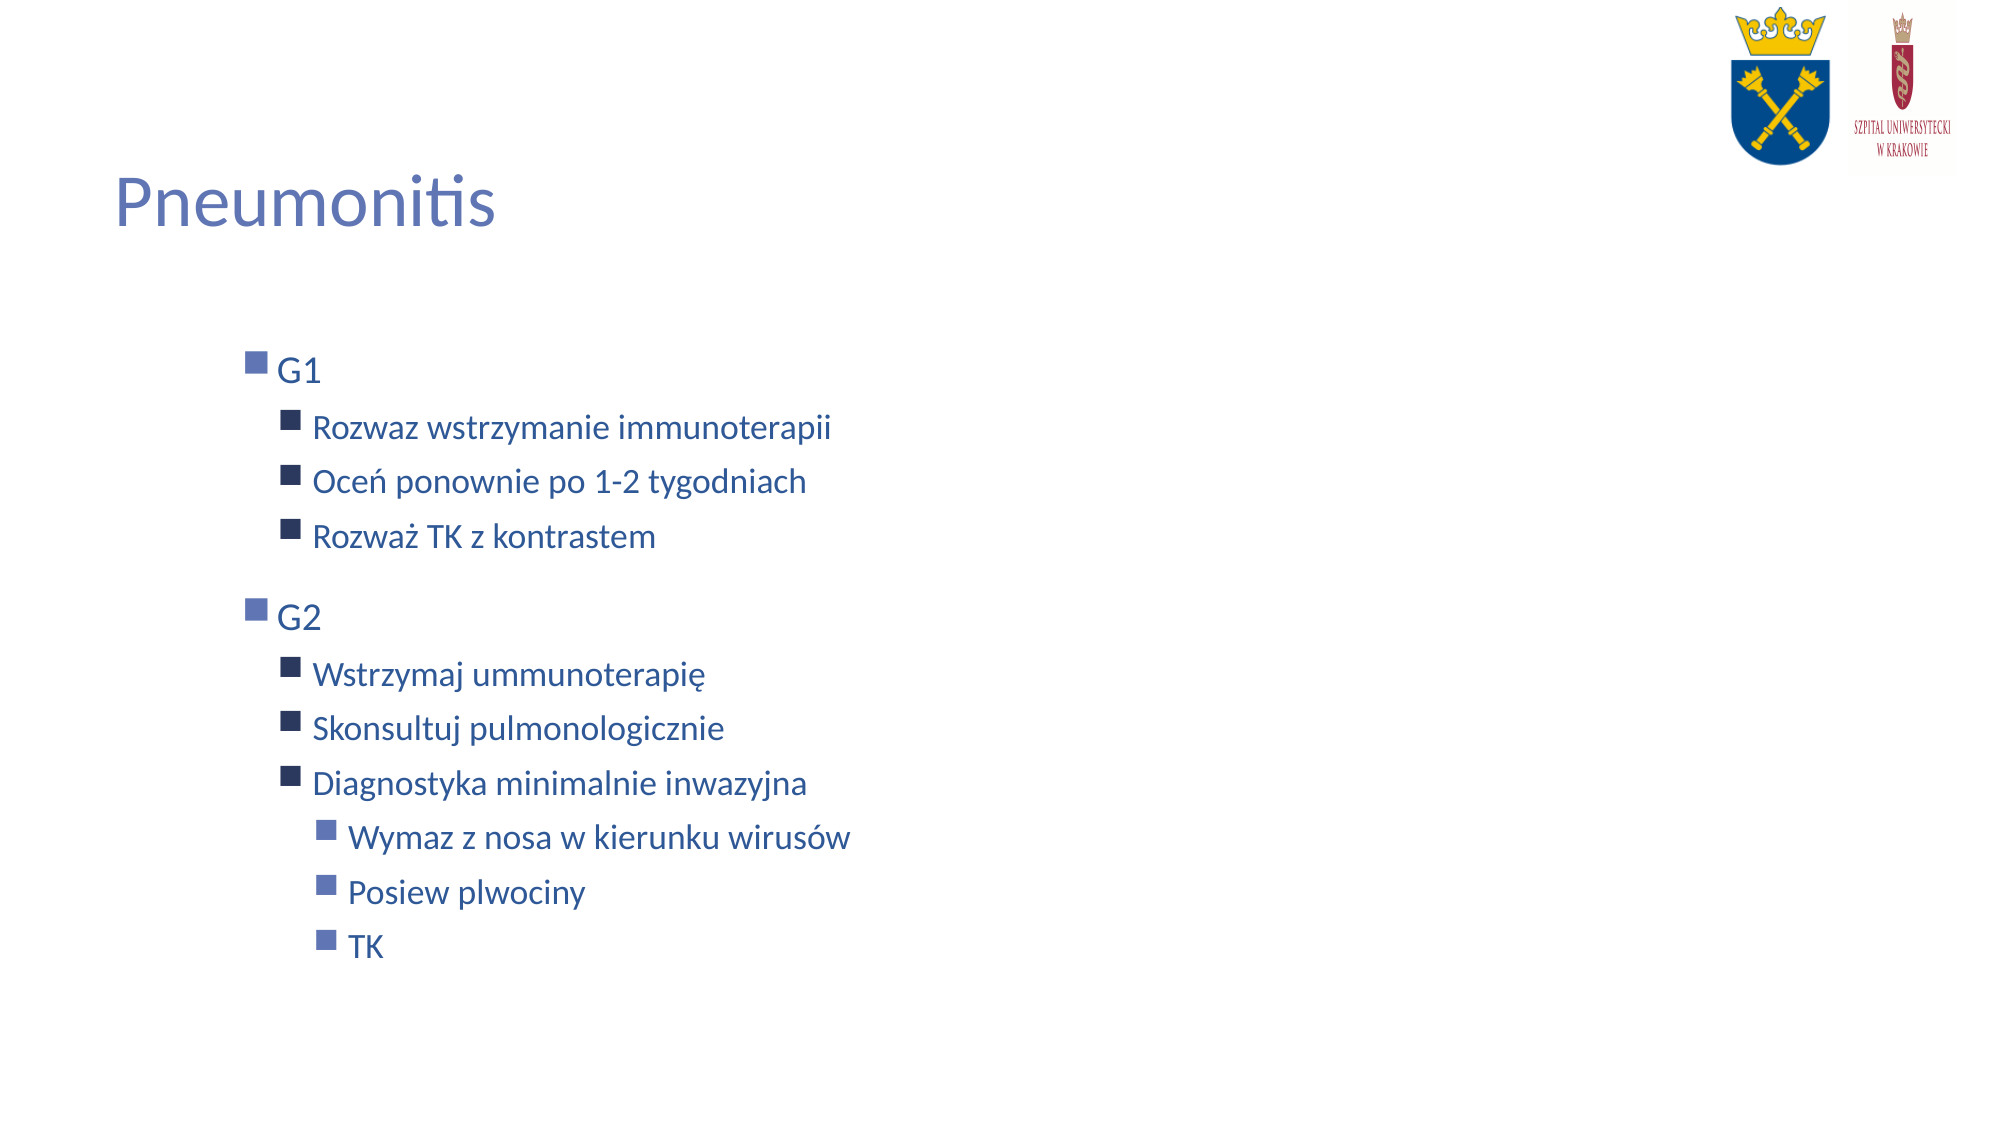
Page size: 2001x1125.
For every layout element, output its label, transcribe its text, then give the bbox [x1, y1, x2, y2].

list G1 Rozwaz wstrzymanie immunoterapii Oceń ponownie po 1-2 tygodniach Rozważ TK z kontrastem G2 Wstrzymaj ummunoterapię Skonsultuj pulmonologicznie Diagnostyka minimalnie inwazyjna Wymaz z nosa w kierunku wirusów Posiew plwociny TK [226, 336, 1650, 980]
title Pneumonitis [99, 61, 1524, 249]
picture [1727, 7, 1835, 172]
picture [1848, 0, 1957, 176]
